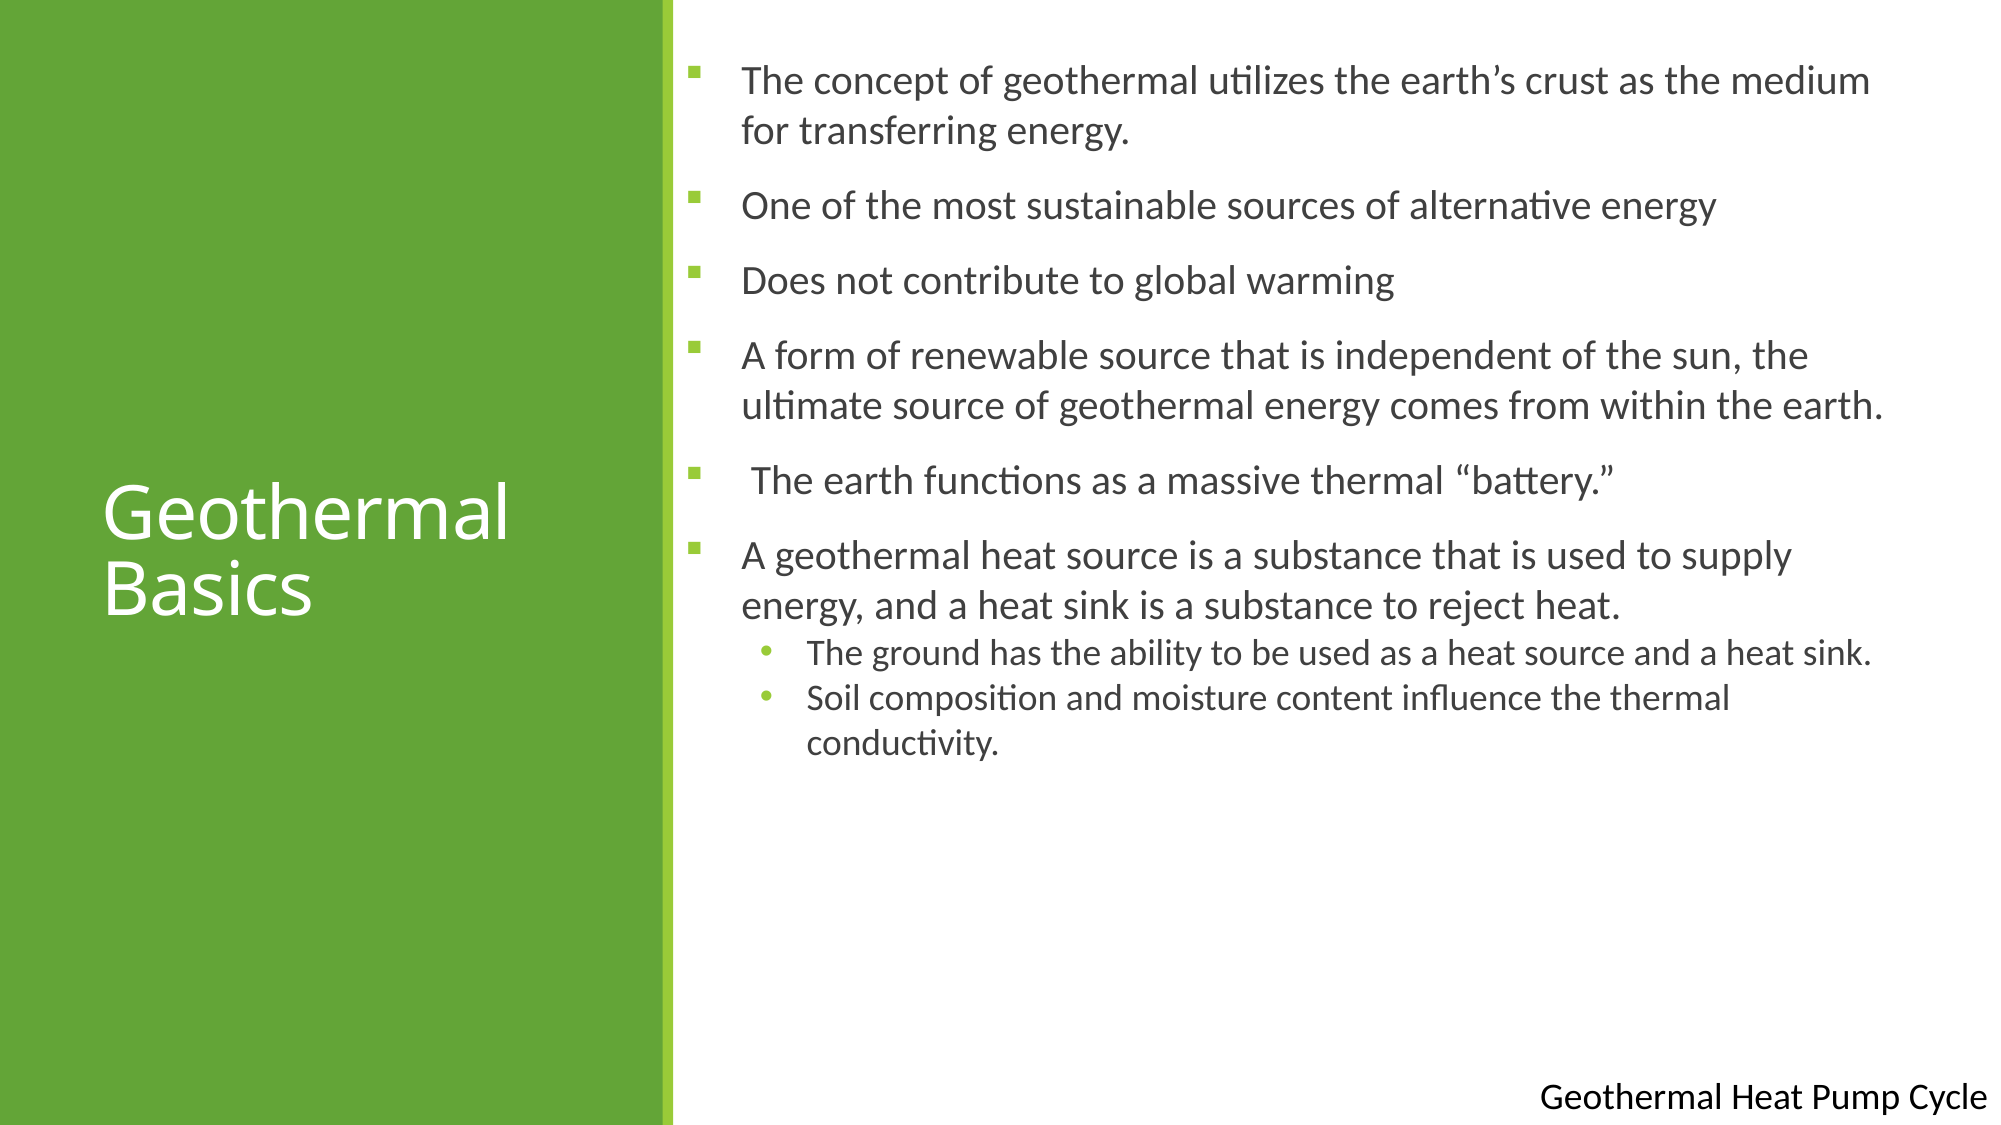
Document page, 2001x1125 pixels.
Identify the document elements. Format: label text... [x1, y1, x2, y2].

title Geothermal Basics [86, 263, 612, 639]
list The concept of geothermal utilizes the earth’s crust as the medium for transferring energy. One of the most sustainable sources of alternative energy Does not contribute to global warming A form of renewable source that is independent of the sun, the ultimate source of geothermal energy comes from within the earth. The earth functions as a massive thermal “battery.” A geothermal heat source is a substance that is used to supply energy, and a heat sink is a substance to reject heat. The ground has the ability to be used as a heat source and a heat sink. Soil composition and moisture content influence the thermal conductivity. [685, 45, 1918, 1035]
